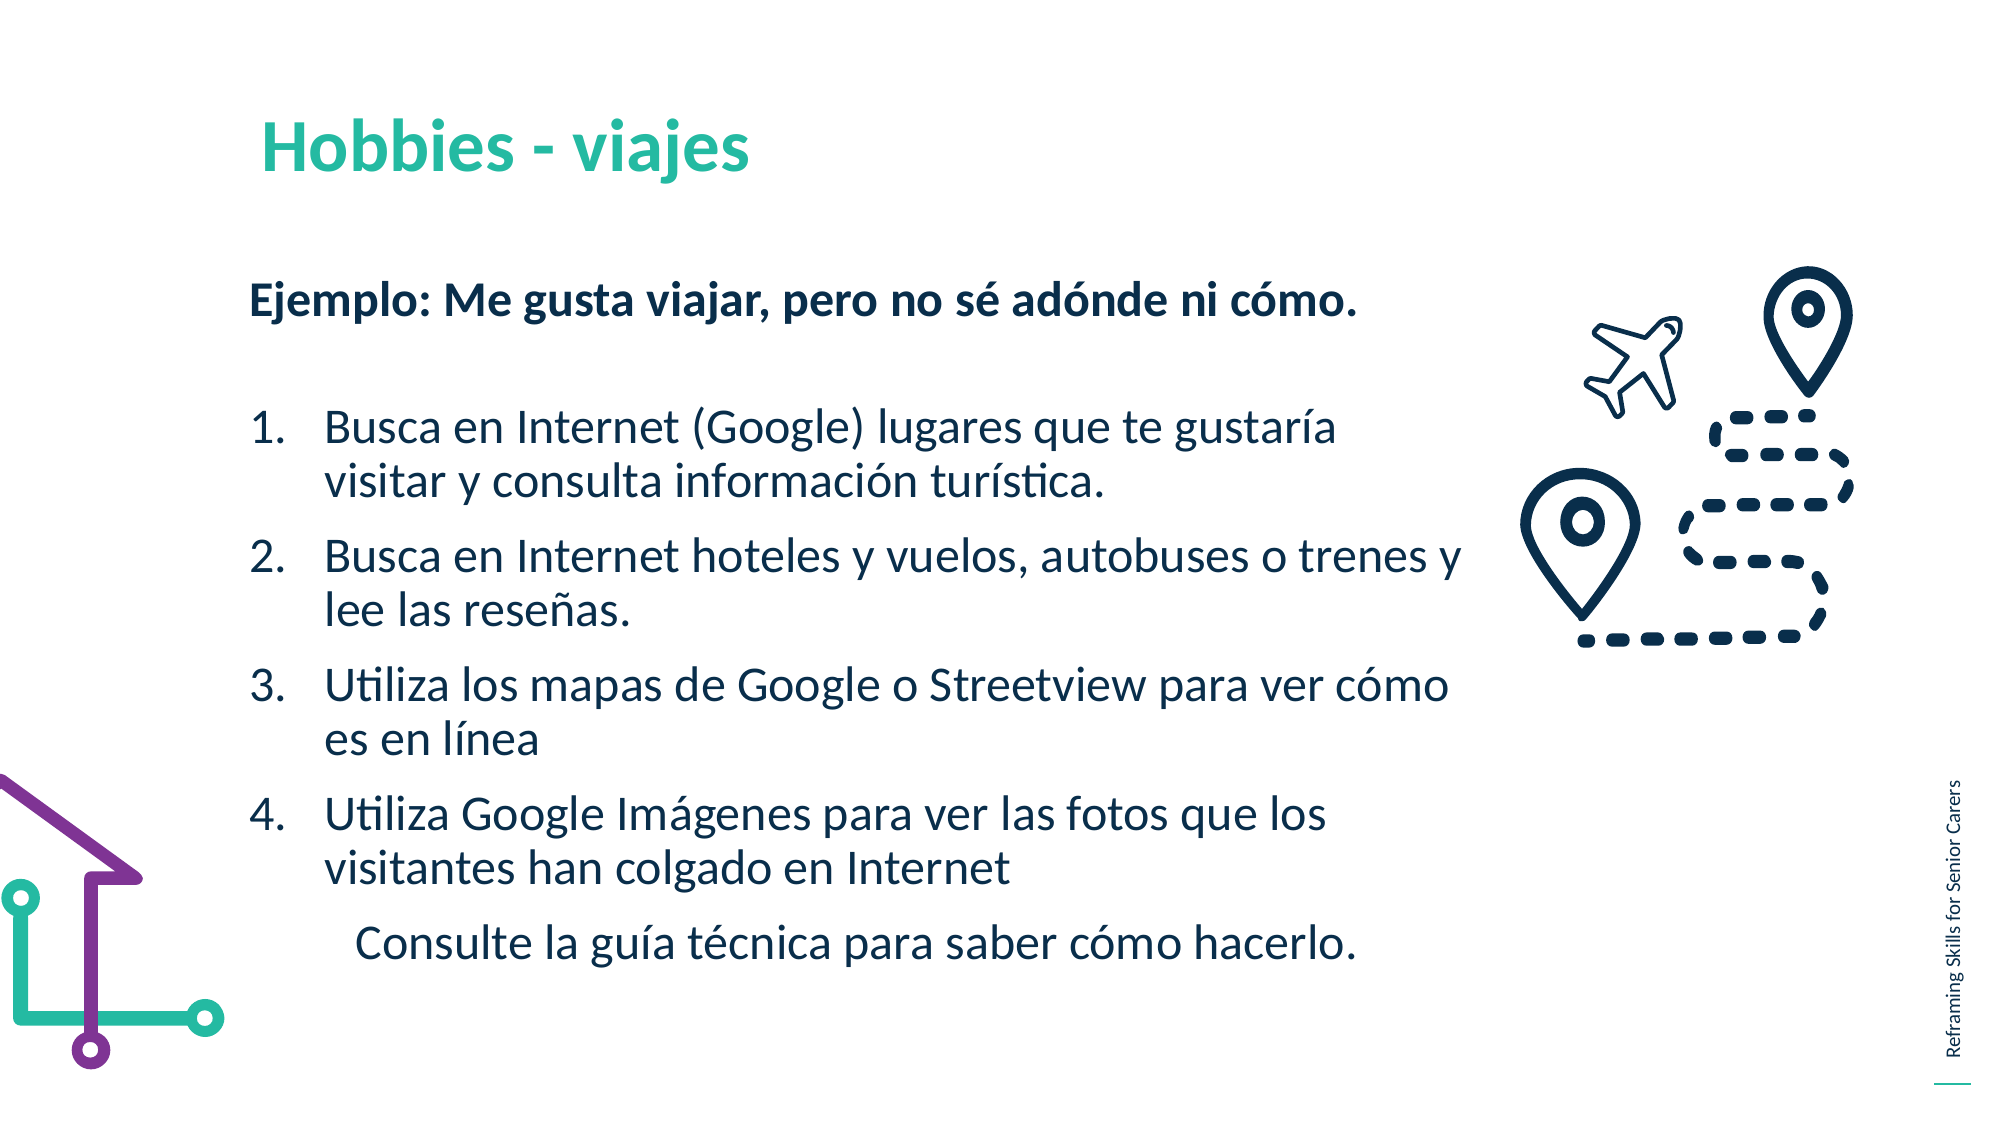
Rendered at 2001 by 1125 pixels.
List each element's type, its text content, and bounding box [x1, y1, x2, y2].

list Ejemplo: Me gusta viajar, pero no sé adónde ni cómo. Busca en Internet (Google) lugares que te gustaría visitar y consulta información turística. Busca en Internet hoteles y vuelos, autobuses o trenes y lee las reseñas. Utiliza los mapas de Google o Streetview para ver cómo es en línea Utiliza Google Imágenes para ver las fotos que los visitantes han colgado en Internet Consulte la guía técnica para saber cómo hacerlo. [234, 266, 1479, 1070]
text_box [1585, 318, 1681, 417]
list Hobbies - viajes [246, 99, 1869, 267]
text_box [1519, 265, 1854, 648]
